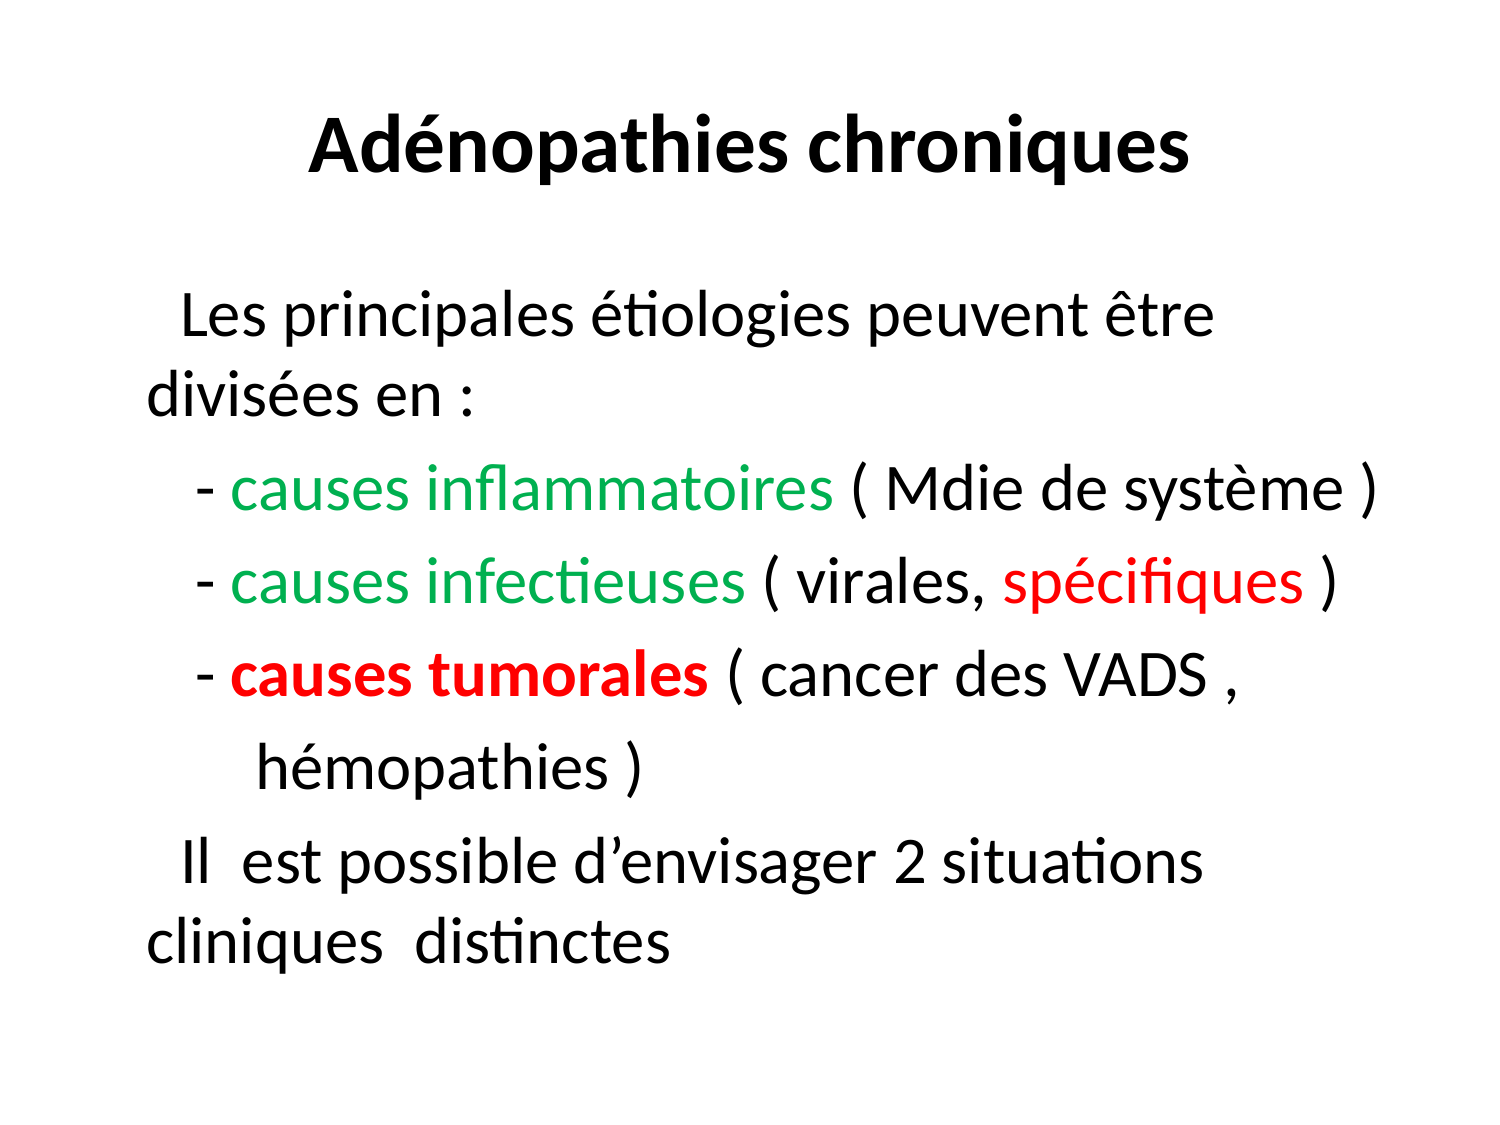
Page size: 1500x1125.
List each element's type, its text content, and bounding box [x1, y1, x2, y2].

title Adénopathies chroniques [75, 45, 1425, 233]
list Les principales étiologies peuvent être divisées en : - causes inflammatoires ( Mdie de système ) - causes infectieuses ( virales, spécifiques ) - causes tumorales ( cancer des VADS , hémopathies ) Il est possible d’envisager 2 situations cliniques distinctes [75, 262, 1425, 1005]
